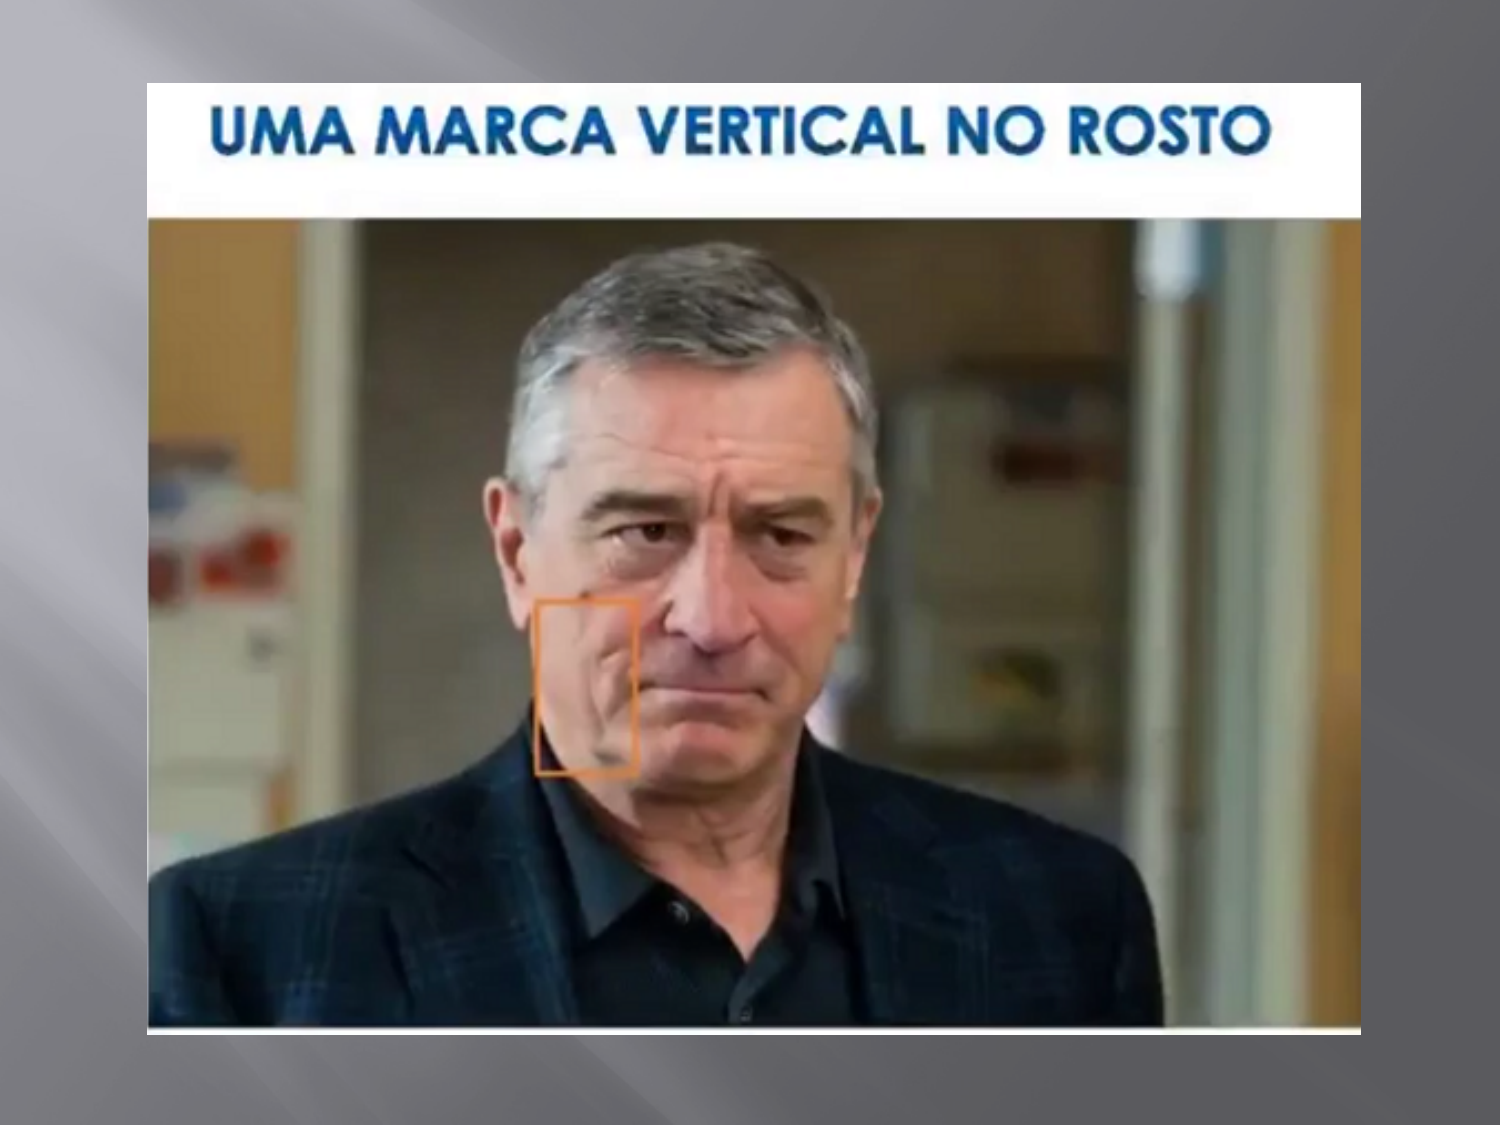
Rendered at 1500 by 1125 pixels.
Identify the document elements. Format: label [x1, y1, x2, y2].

list [147, 83, 1361, 1036]
